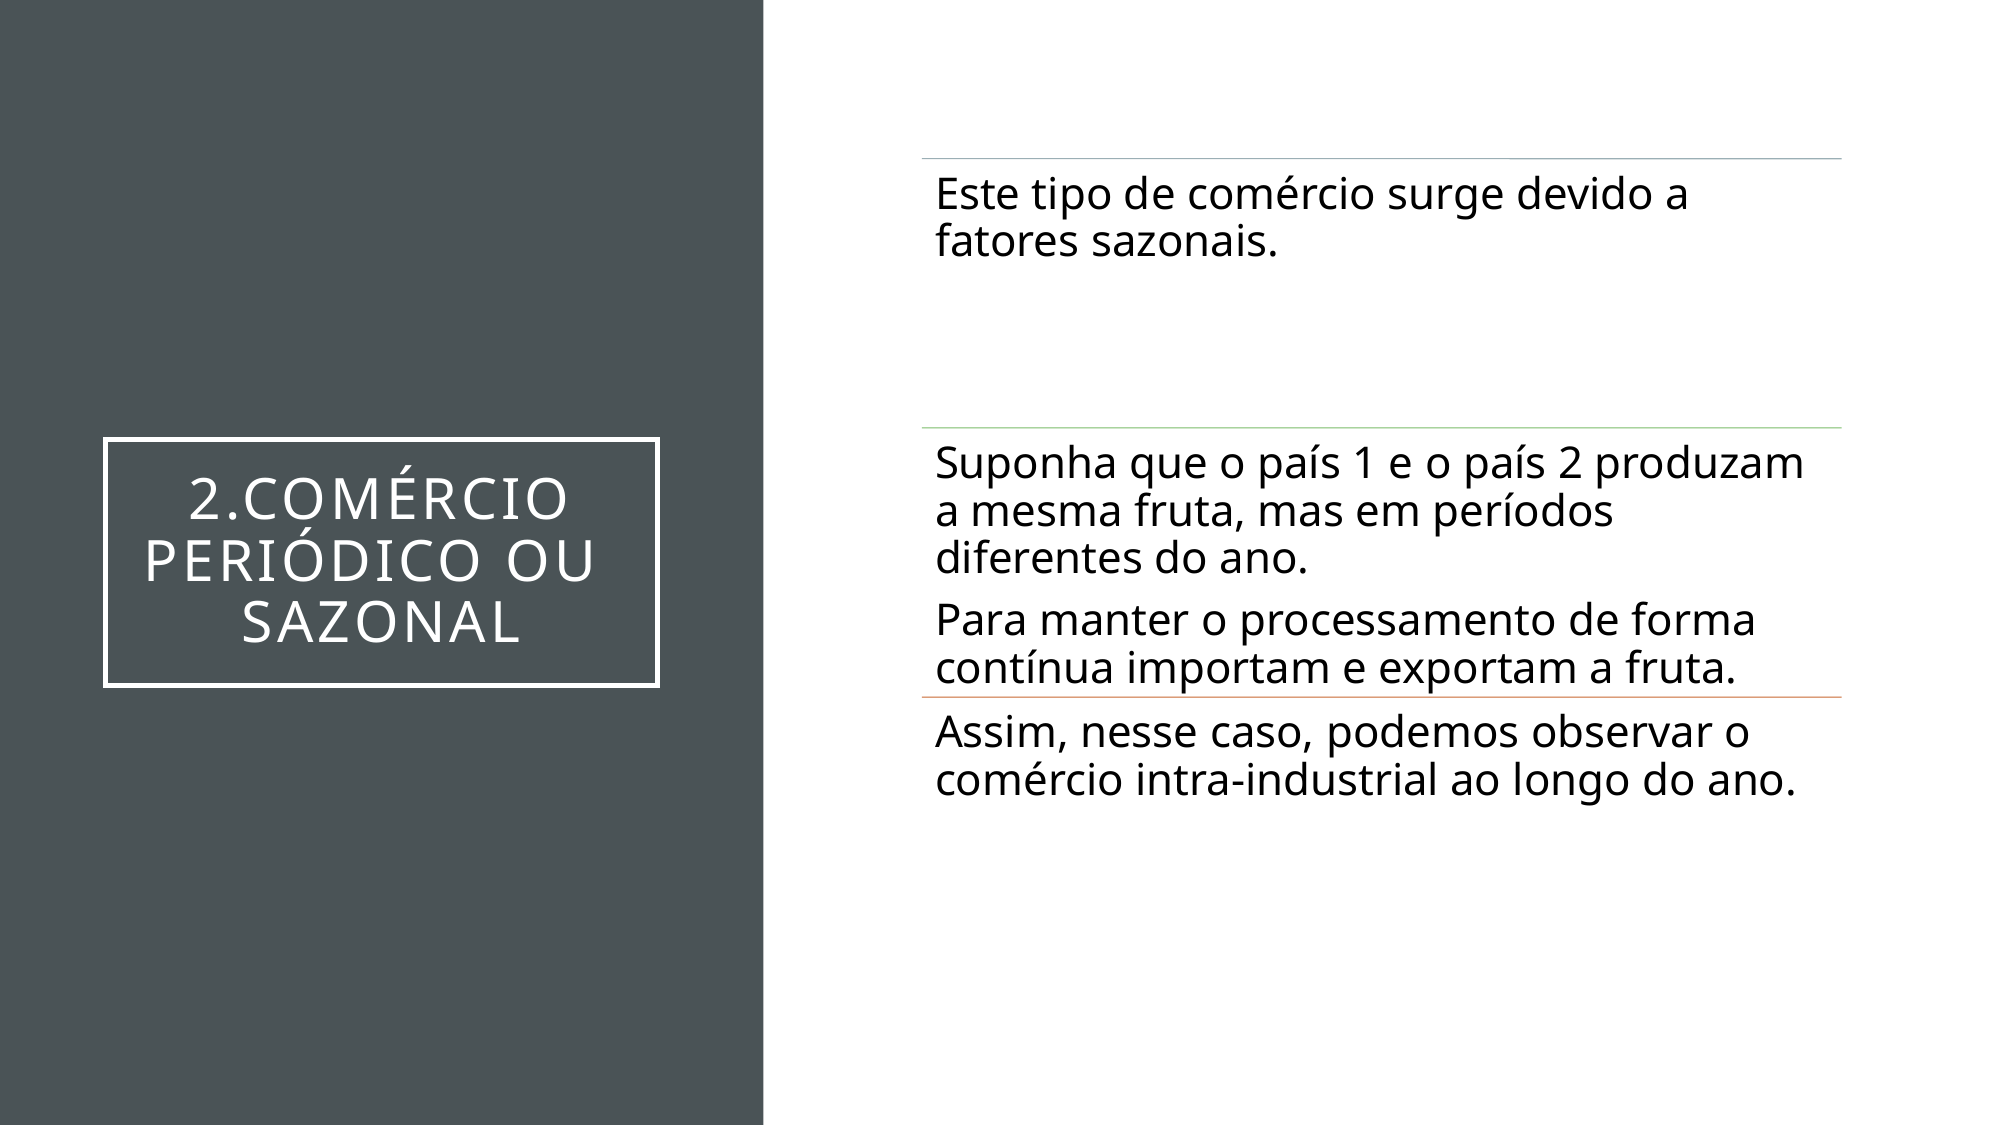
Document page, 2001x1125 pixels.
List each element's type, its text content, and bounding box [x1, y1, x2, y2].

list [921, 158, 1842, 967]
text_box [0, 0, 764, 1125]
title 2.Comércio periódico ou Sazonal [103, 437, 660, 688]
text_box [764, 0, 2000, 1125]
